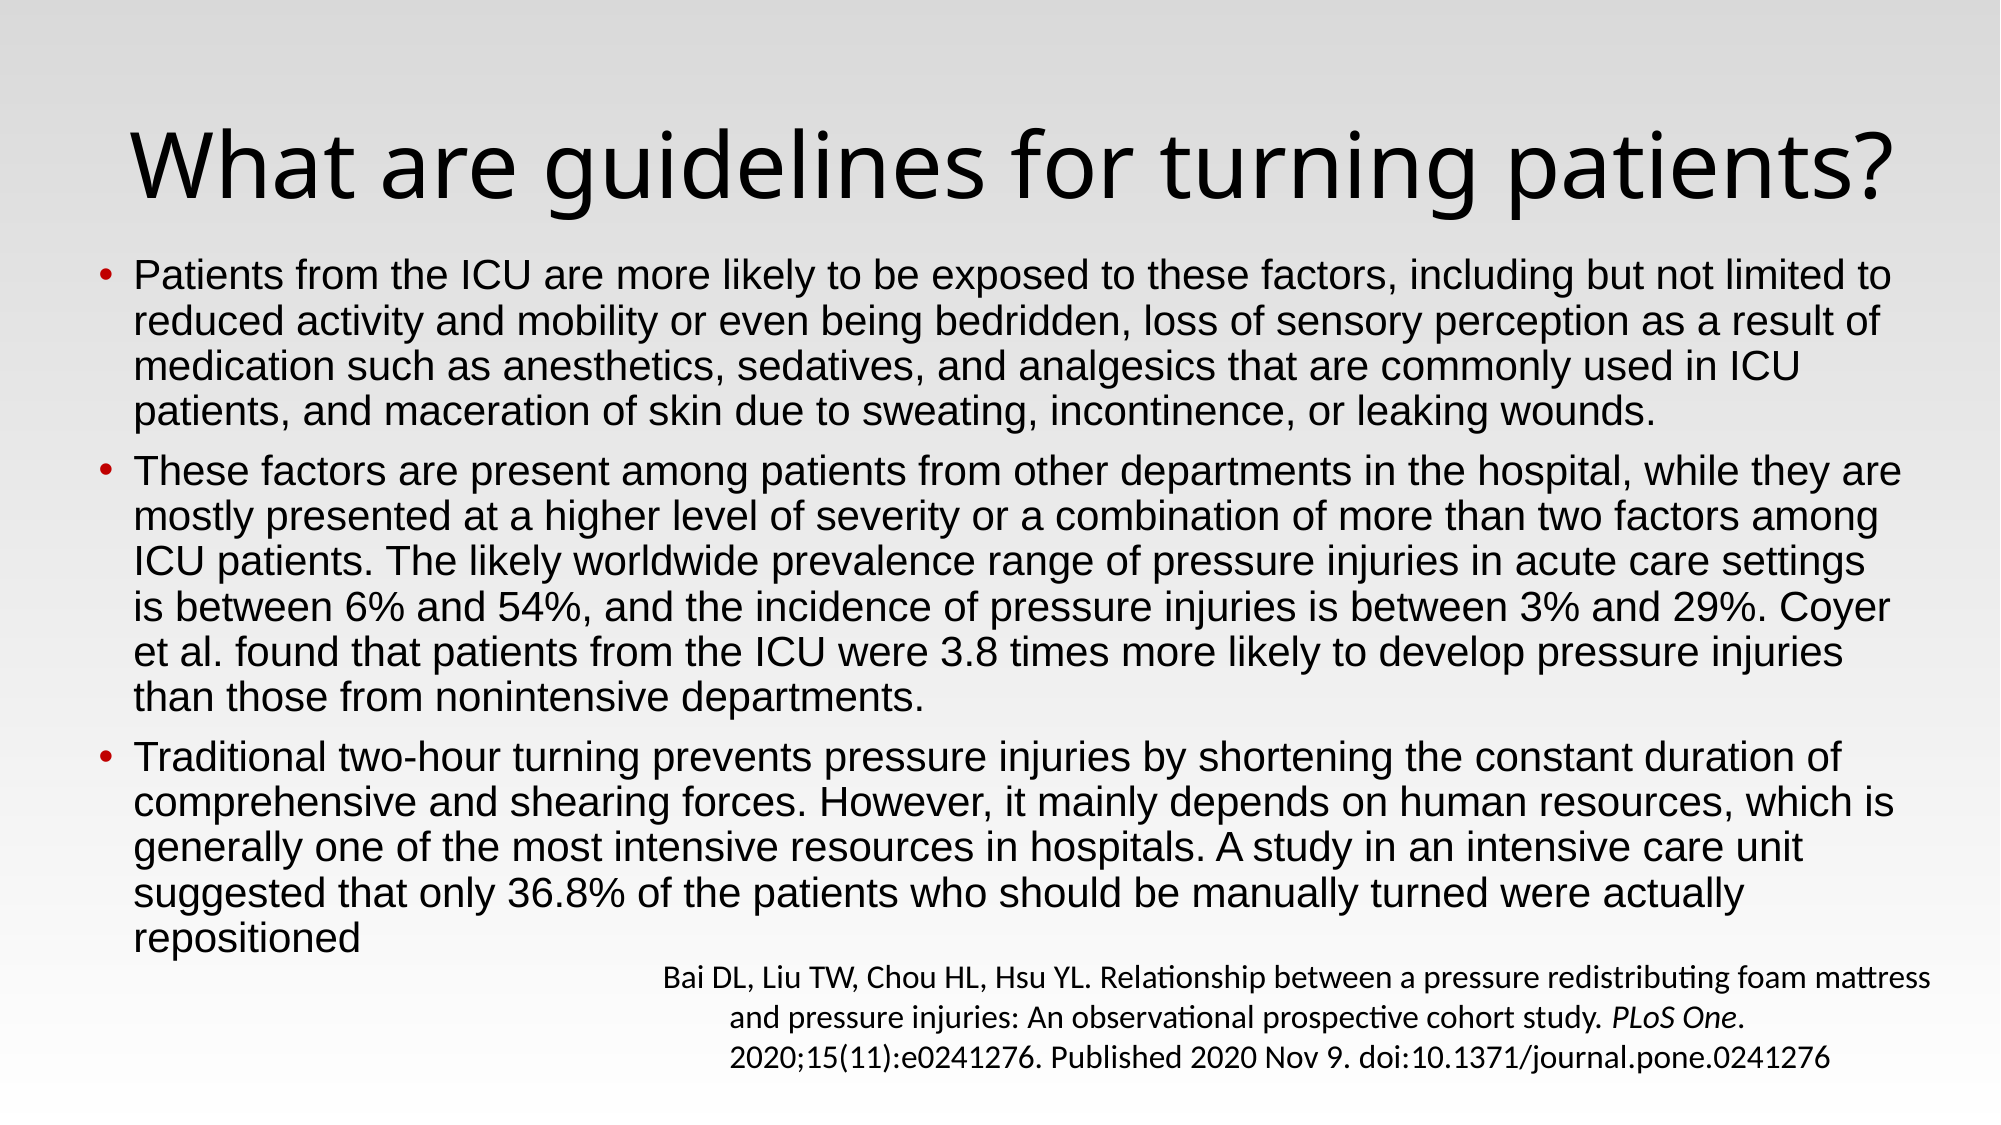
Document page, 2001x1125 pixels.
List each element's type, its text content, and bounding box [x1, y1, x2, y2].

list Patients from the ICU are more likely to be exposed to these factors, including but not limited to reduced activity and mobility or even being bedridden, loss of sensory perception as a result of medication such as anesthetics, sedatives, and analgesics that are commonly used in ICU patients, and maceration of skin due to sweating, incontinence, or leaking wounds. These factors are present among patients from other departments in the hospital, while they are mostly presented at a higher level of severity or a combination of more than two factors among ICU patients. The likely worldwide prevalence range of pressure injuries in acute care settings is between 6% and 54%, and the incidence of pressure injuries is between 3% and 29%. Coyer et al. found that patients from the ICU were 3.8 times more likely to develop pressure injuries than those from nonintensive departments. Traditional two-hour turning prevents pressure injuries by shortening the constant duration of comprehensive and shearing forces. However, it mainly depends on human resources, which is generally one of the most intensive resources in hospitals. A study in an intensive care unit suggested that only 36.8% of the patients who should be manually turned were actually repositioned [83, 278, 1922, 976]
text_box What are guidelines for turning patients? [83, 59, 1943, 278]
text_box Bai DL, Liu TW, Chou HL, Hsu YL. Relationship between a pressure redistributing foam mattress and pressure injuries: An observational prospective cohort study. PLoS One. 2020;15(11):e0241276. Published 2020 Nov 9. doi:10.1371/journal.pone.0241276 [648, 948, 1982, 1083]
text_box [992, 751, 1993, 813]
